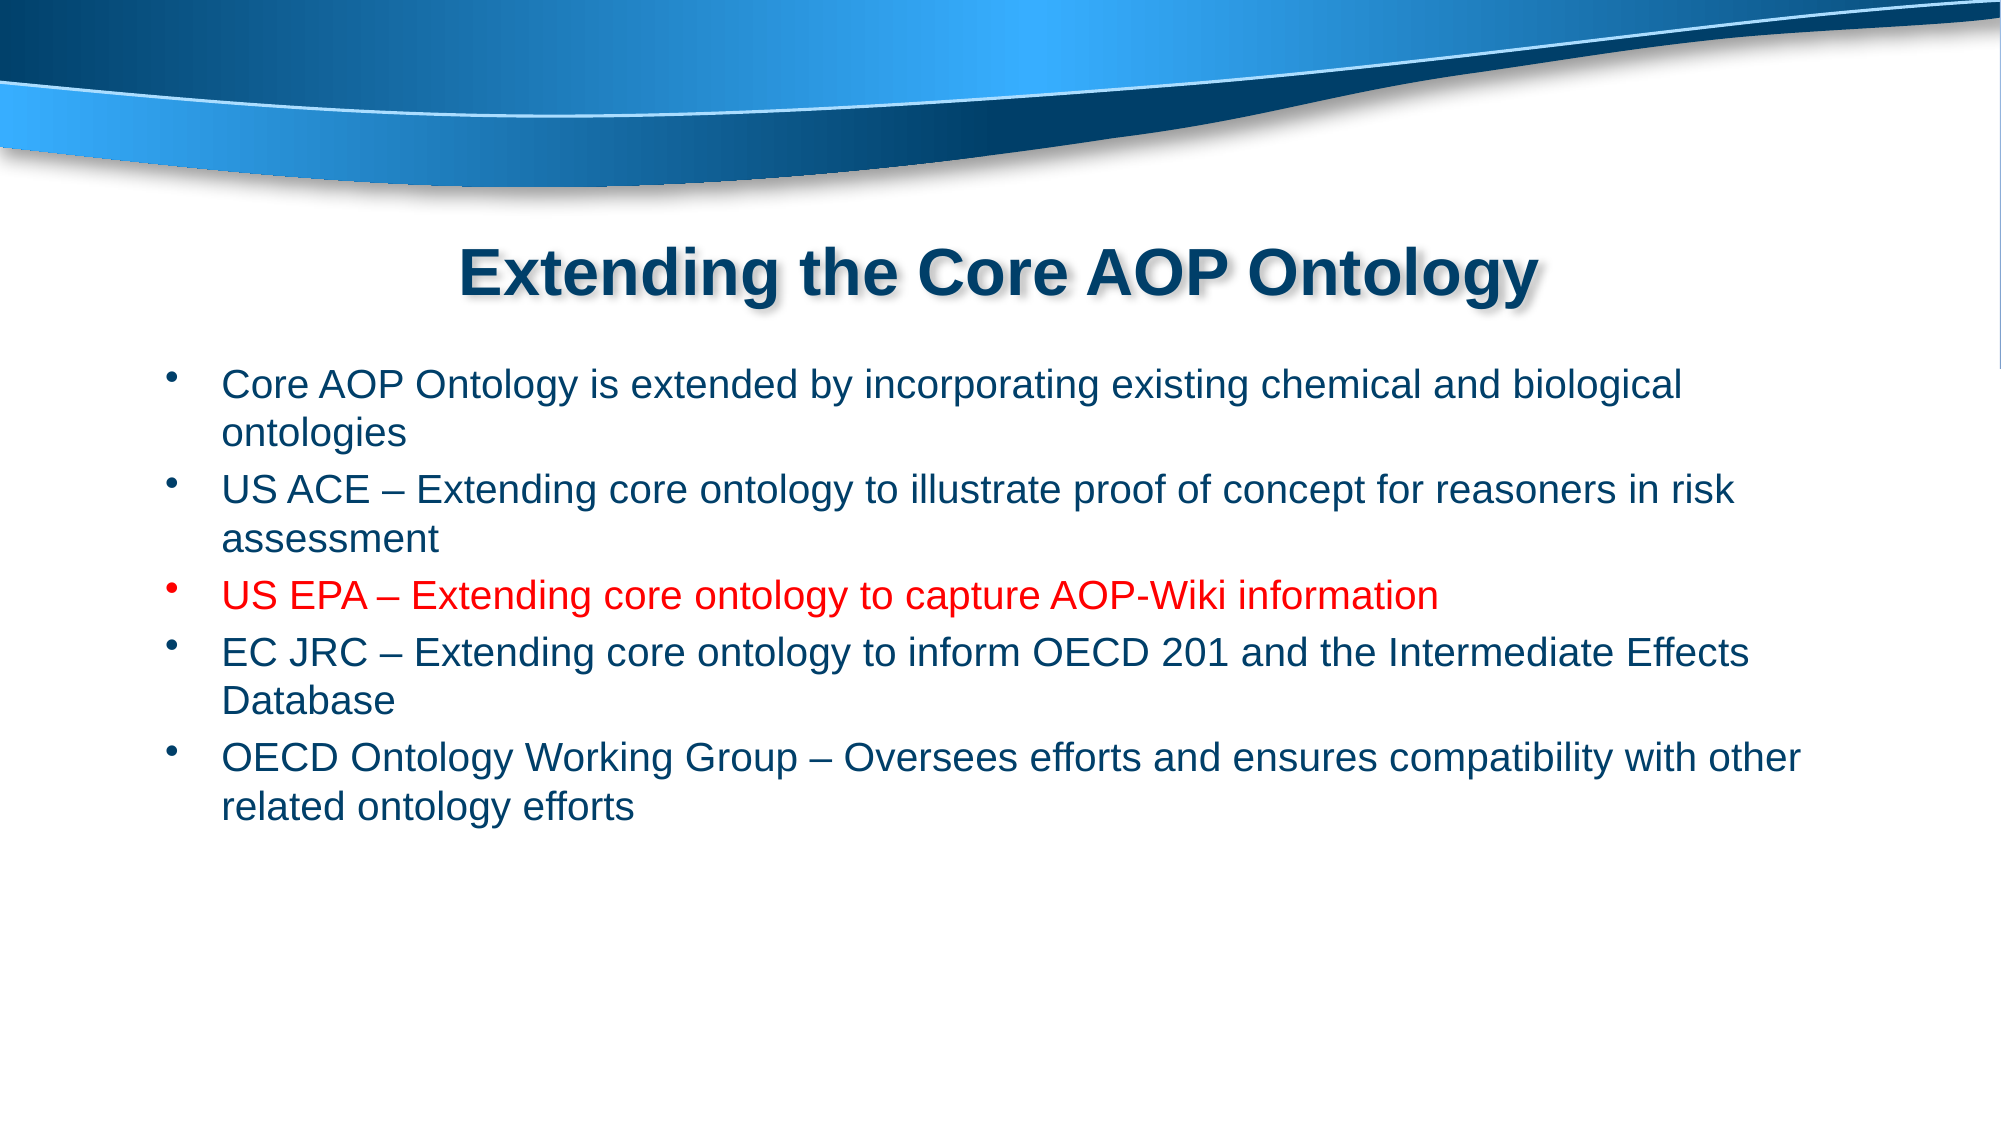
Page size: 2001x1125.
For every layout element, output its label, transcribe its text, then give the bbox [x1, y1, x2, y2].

title Extending the Core AOP Ontology [166, 187, 1834, 349]
list Core AOP Ontology is extended by incorporating existing chemical and biological ontologies US ACE – Extending core ontology to illustrate proof of concept for reasoners in risk assessment US EPA – Extending core ontology to capture AOP-Wiki information EC JRC – Extending core ontology to inform OECD 201 and the Intermediate Effects Database OECD Ontology Working Group – Oversees efforts and ensures compatibility with other related ontology efforts [149, 349, 1851, 913]
